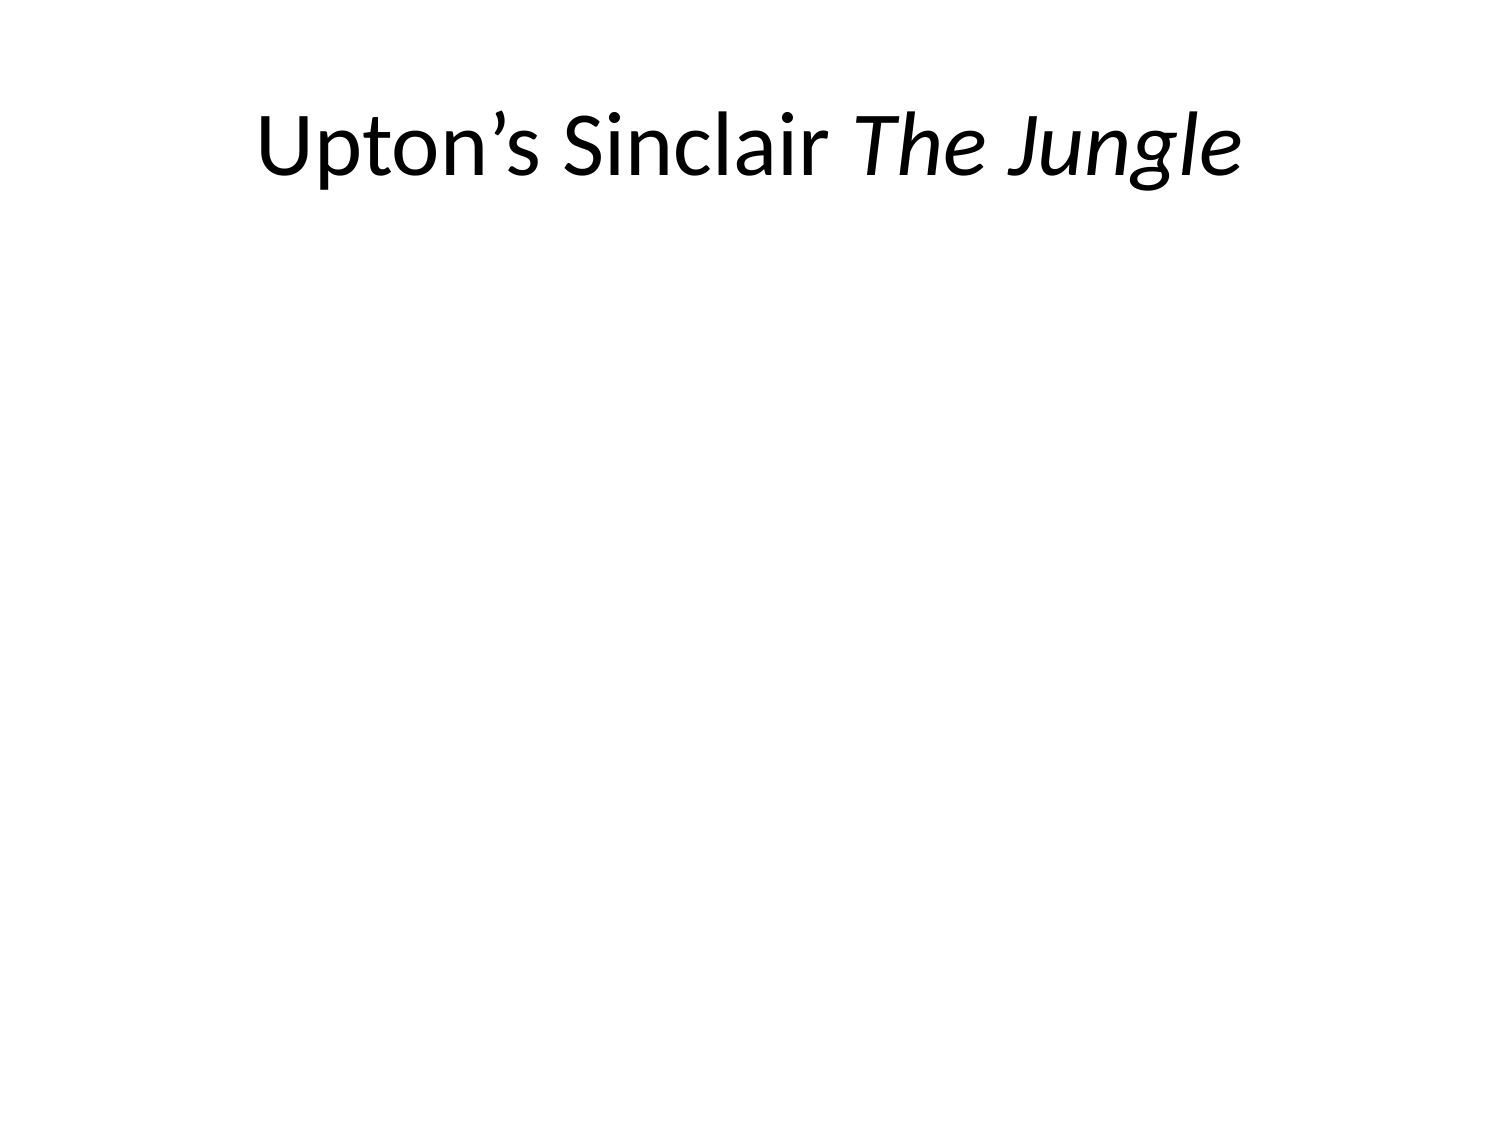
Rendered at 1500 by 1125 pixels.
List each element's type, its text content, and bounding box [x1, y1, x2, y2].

title Upton’s Sinclair The Jungle [75, 45, 1425, 233]
